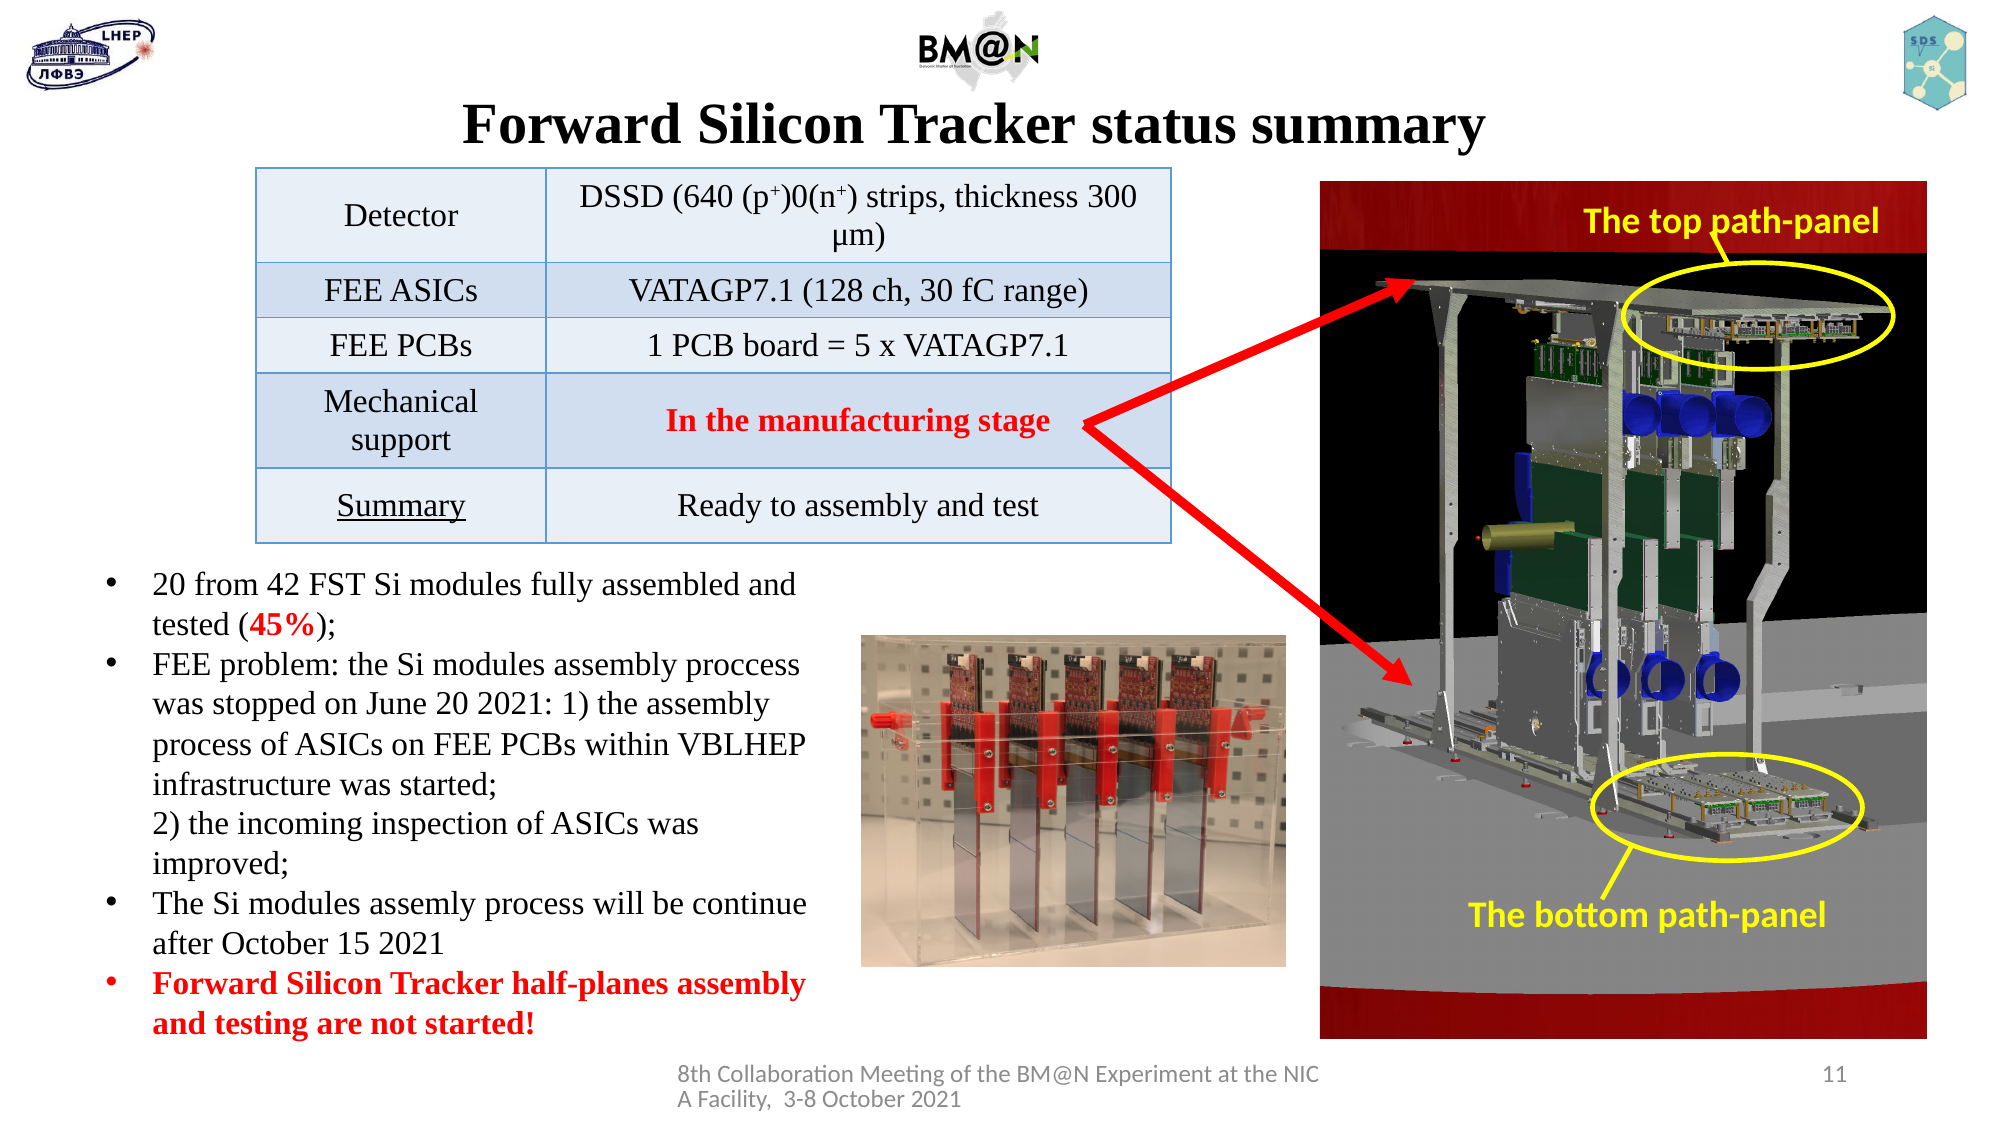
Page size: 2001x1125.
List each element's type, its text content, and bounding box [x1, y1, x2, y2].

footer 8th Collaboration Meeting of the BM@N Experiment at the NICA Facility, 3-8 October 2021 [662, 1042, 1338, 1103]
picture [861, 635, 1286, 967]
picture [891, 0, 1074, 102]
picture [26, 18, 155, 91]
title Forward Silicon Tracker status summary [281, 24, 1666, 215]
picture [1902, 14, 1974, 111]
picture [1319, 181, 1927, 1039]
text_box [1084, 279, 1417, 425]
slide_number 11 [1412, 1042, 1863, 1103]
text_box 20 from 42 FST Si modules fully assembled and tested (45%); FEE problem: the Si modules assembly proccess was stopped on June 20 2021: 1) the assembly process of ASICs on FEE PCBs within VBLHEP infrastructure was started; 2) the incoming inspection of ASICs was improved; The Si modules assemly process will be continue after October 15 2021 Forward Silicon Tracker half-planes assembly and testing are not started! [90, 554, 828, 1049]
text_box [1711, 231, 1728, 263]
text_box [1084, 425, 1413, 686]
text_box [1601, 845, 1633, 900]
